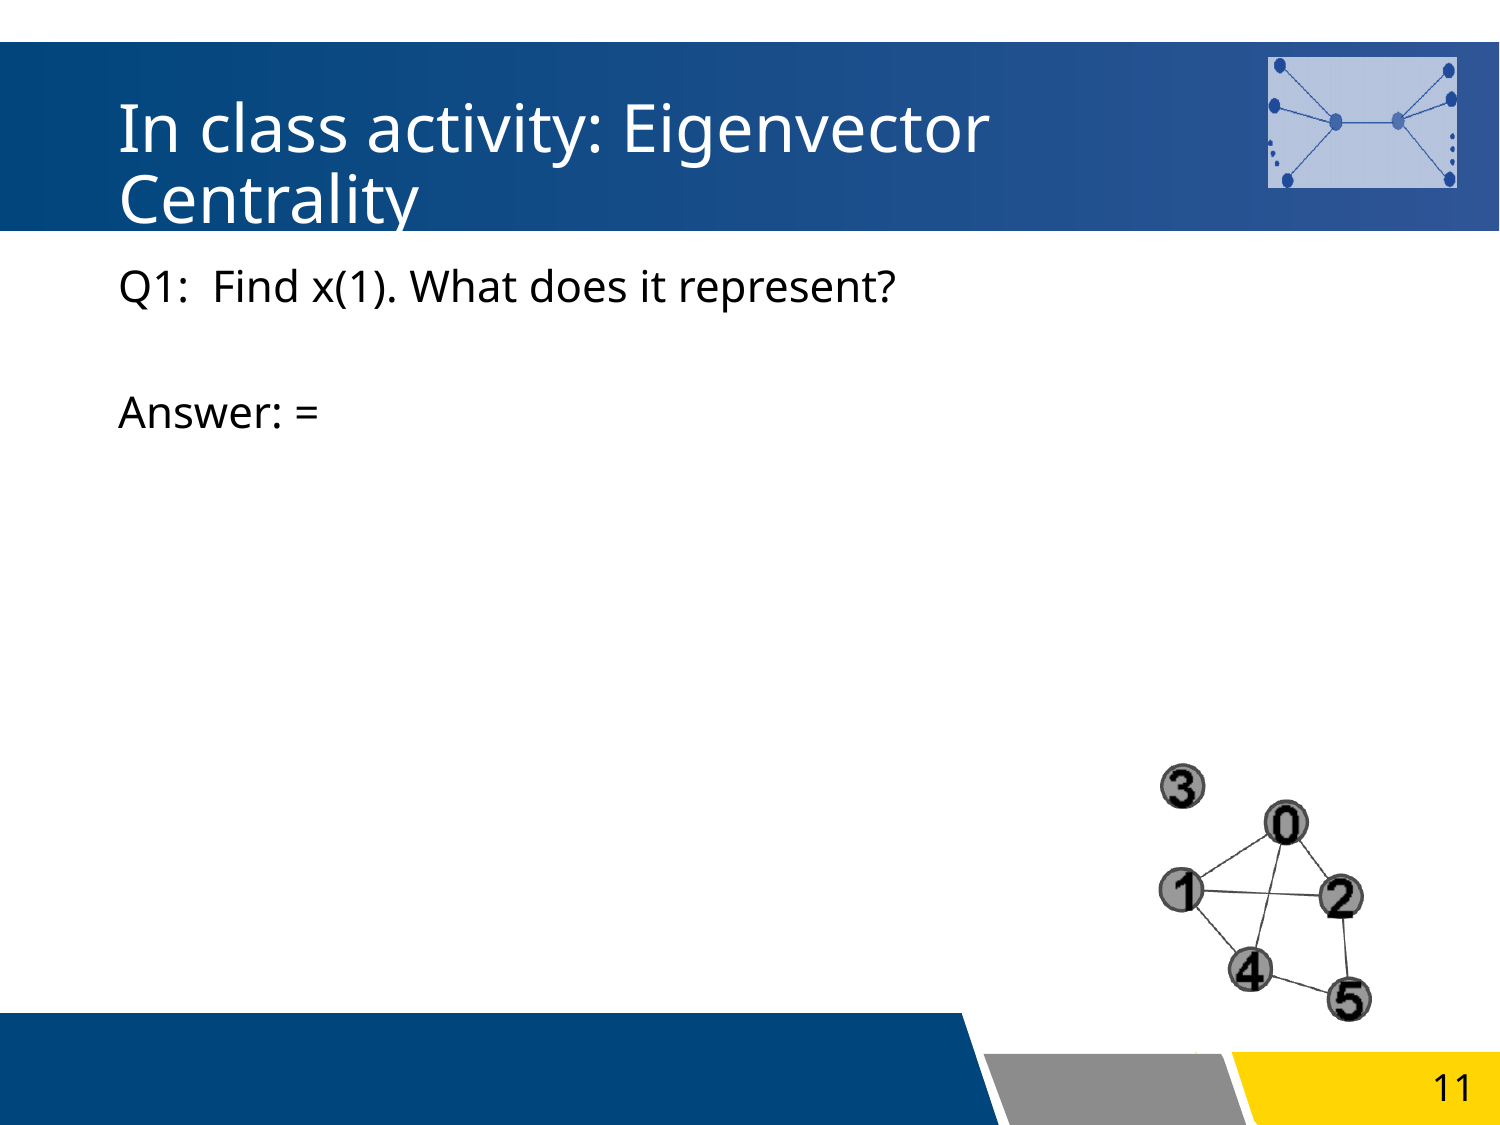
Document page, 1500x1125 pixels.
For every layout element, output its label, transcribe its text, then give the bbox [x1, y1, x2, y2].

title In class activity: Eigenvector Centrality [103, 57, 1288, 276]
slide_number 11 [1417, 1057, 1491, 1117]
picture [1120, 749, 1425, 1042]
